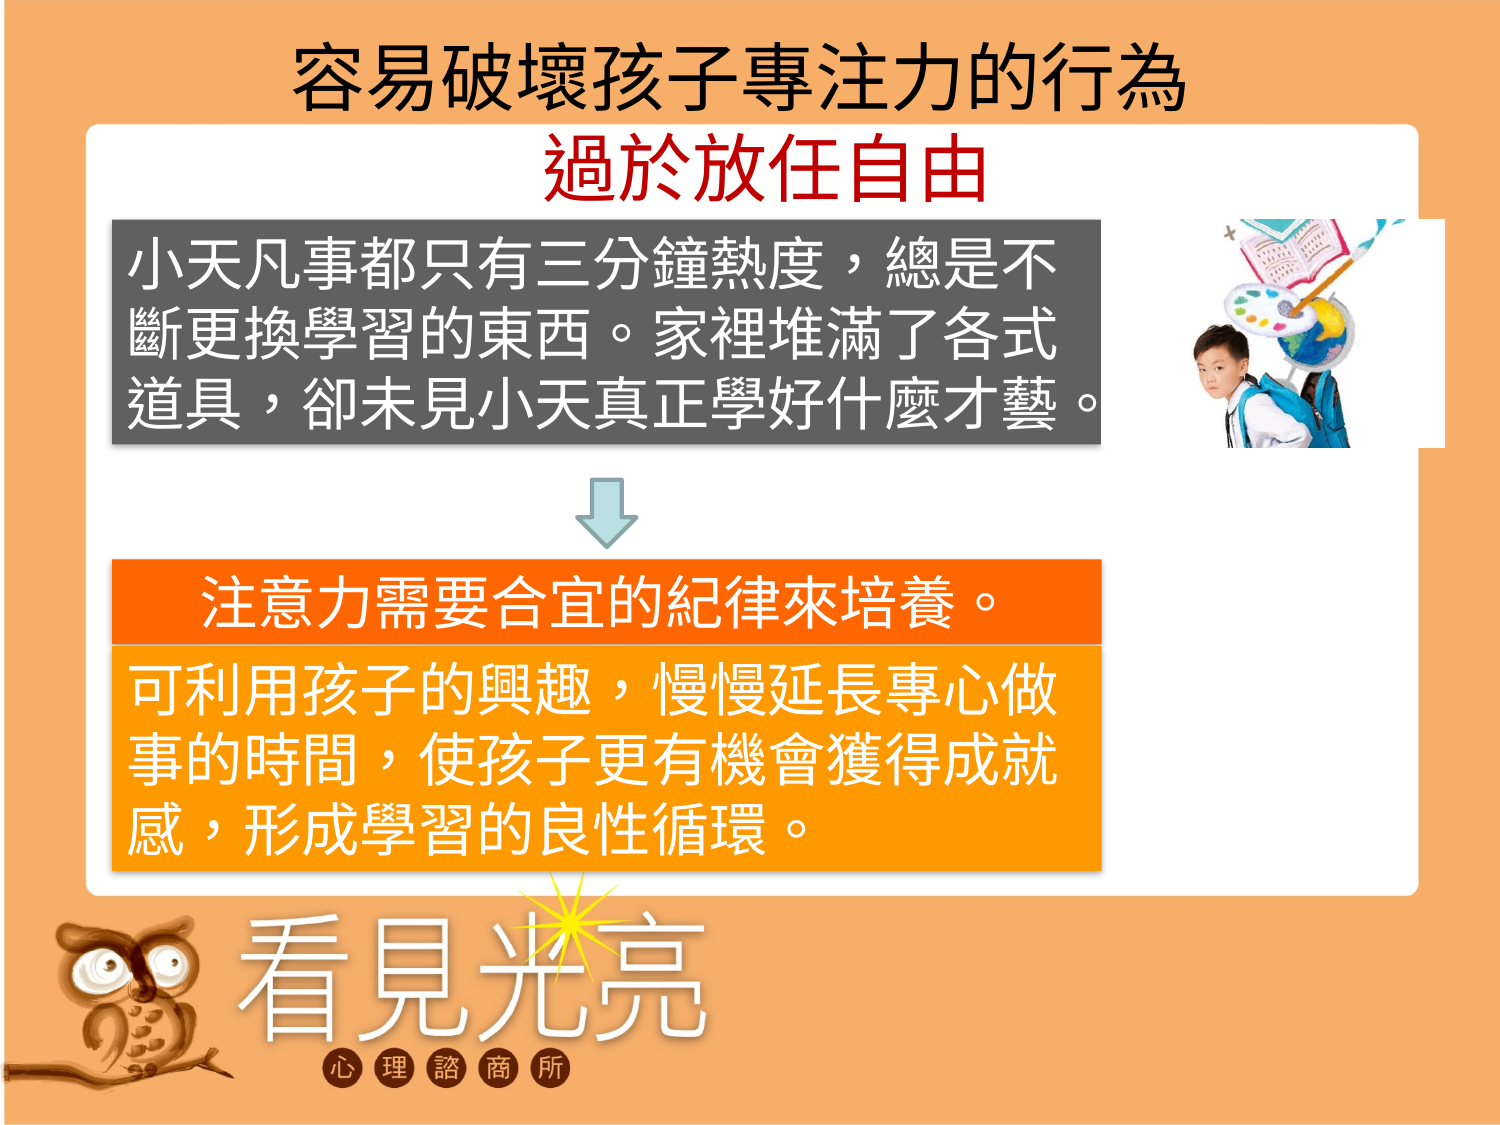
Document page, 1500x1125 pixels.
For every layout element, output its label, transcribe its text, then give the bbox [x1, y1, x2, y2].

text_box 注意力需要合宜的紀律來培養。 [112, 559, 1102, 645]
title 容易破壞孩子專注力的行為 [156, 0, 1326, 152]
text_box 可利用孩子的興趣，慢慢延長專心做事的時間，使孩子更有機會獲得成就感，形成學習的良性循環。 [112, 646, 1102, 871]
text_box 過於放任自由 [318, 113, 1217, 218]
text_box [575, 477, 639, 550]
picture [0, 0, 1500, 1125]
text_box 小天凡事都只有三分鐘熱度，總是不斷更換學習的東西。家裡堆滿了各式道具，卻未見小天真正學好什麼才藝。 [112, 219, 1100, 445]
